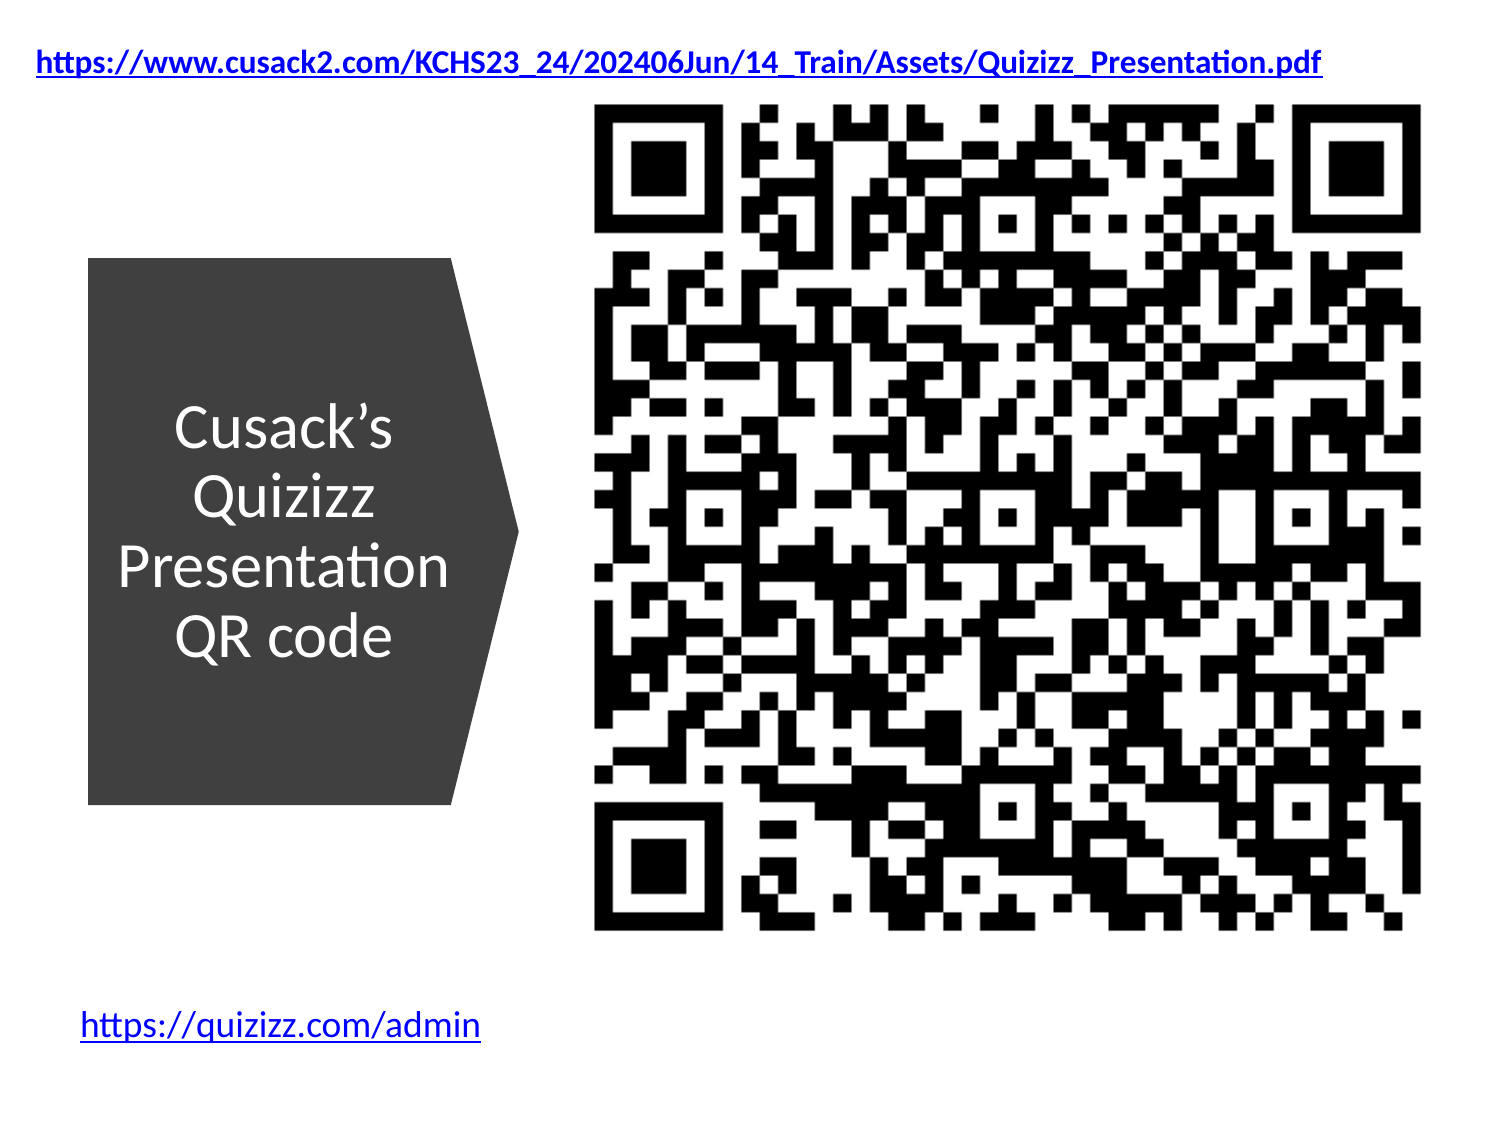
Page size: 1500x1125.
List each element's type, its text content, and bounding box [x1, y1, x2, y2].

title Cusack’s Quizizz Presentation QR code [75, 322, 493, 741]
picture [549, 59, 1467, 977]
text_box https://www.cusack2.com/KCHS23_24/202406Jun/14_Train/Assets/Quizizz_Presentation.pdf [20, 33, 1480, 88]
text_box [86, 256, 469, 322]
text_box [86, 741, 469, 808]
text_box https://quizizz.com/admin [65, 993, 699, 1053]
text_box [493, 419, 521, 644]
